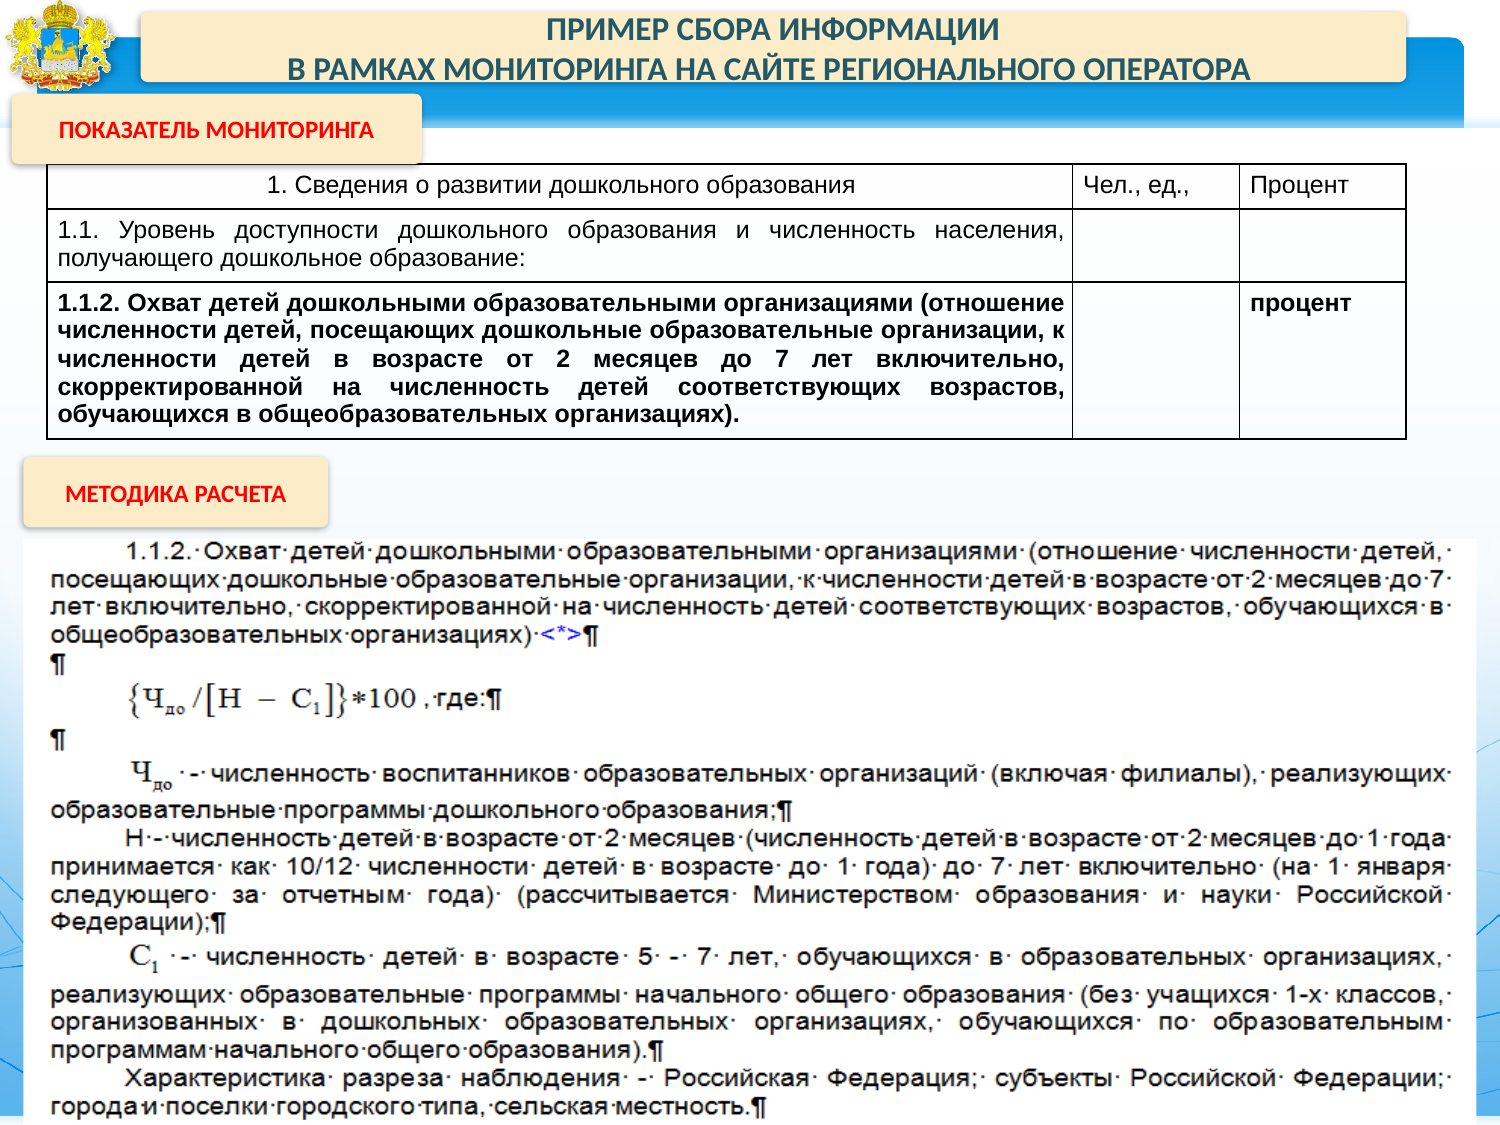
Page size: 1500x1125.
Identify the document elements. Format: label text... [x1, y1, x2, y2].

table_cell 1.1. Уровень доступности дошкольного образования и численность населения, получающего дошкольное образование: [48, 210, 1072, 281]
picture [93, 89, 124, 93]
table_header Чел., ед., [1073, 165, 1239, 208]
table_cell процент [1240, 283, 1405, 438]
text_box ПРИМЕР СБОРА ИНФОРМАЦИИ В РАМКАХ МОНИТОРИНГА НА САЙТЕ РЕГИОНАЛЬНОГО ОПЕРАТОРА [140, 11, 1407, 83]
table_header 1. Сведения о развитии дошкольного образования [48, 165, 1072, 208]
text_box МЕТОДИКА РАСЧЕТА [23, 456, 329, 528]
picture [0, 0, 121, 93]
table_cell [1073, 283, 1239, 438]
table_cell [1073, 210, 1239, 281]
table_cell 1.1.2. Охват детей дошкольными образовательными организациями (отношение численности детей, посещающих дошкольные образовательные организации, к численности детей в возрасте от 2 месяцев до 7 лет включительно, скорректированной на численность детей соответствующих возрастов, обучающихся в общеобразовательных организациях). [48, 283, 1072, 438]
text_box [0, 128, 1500, 1117]
picture [23, 538, 1477, 1125]
table_cell [1240, 210, 1405, 281]
table_header Процент [1240, 165, 1405, 208]
text_box ПОКАЗАТЕЛЬ МОНИТОРИНГА [11, 93, 422, 165]
